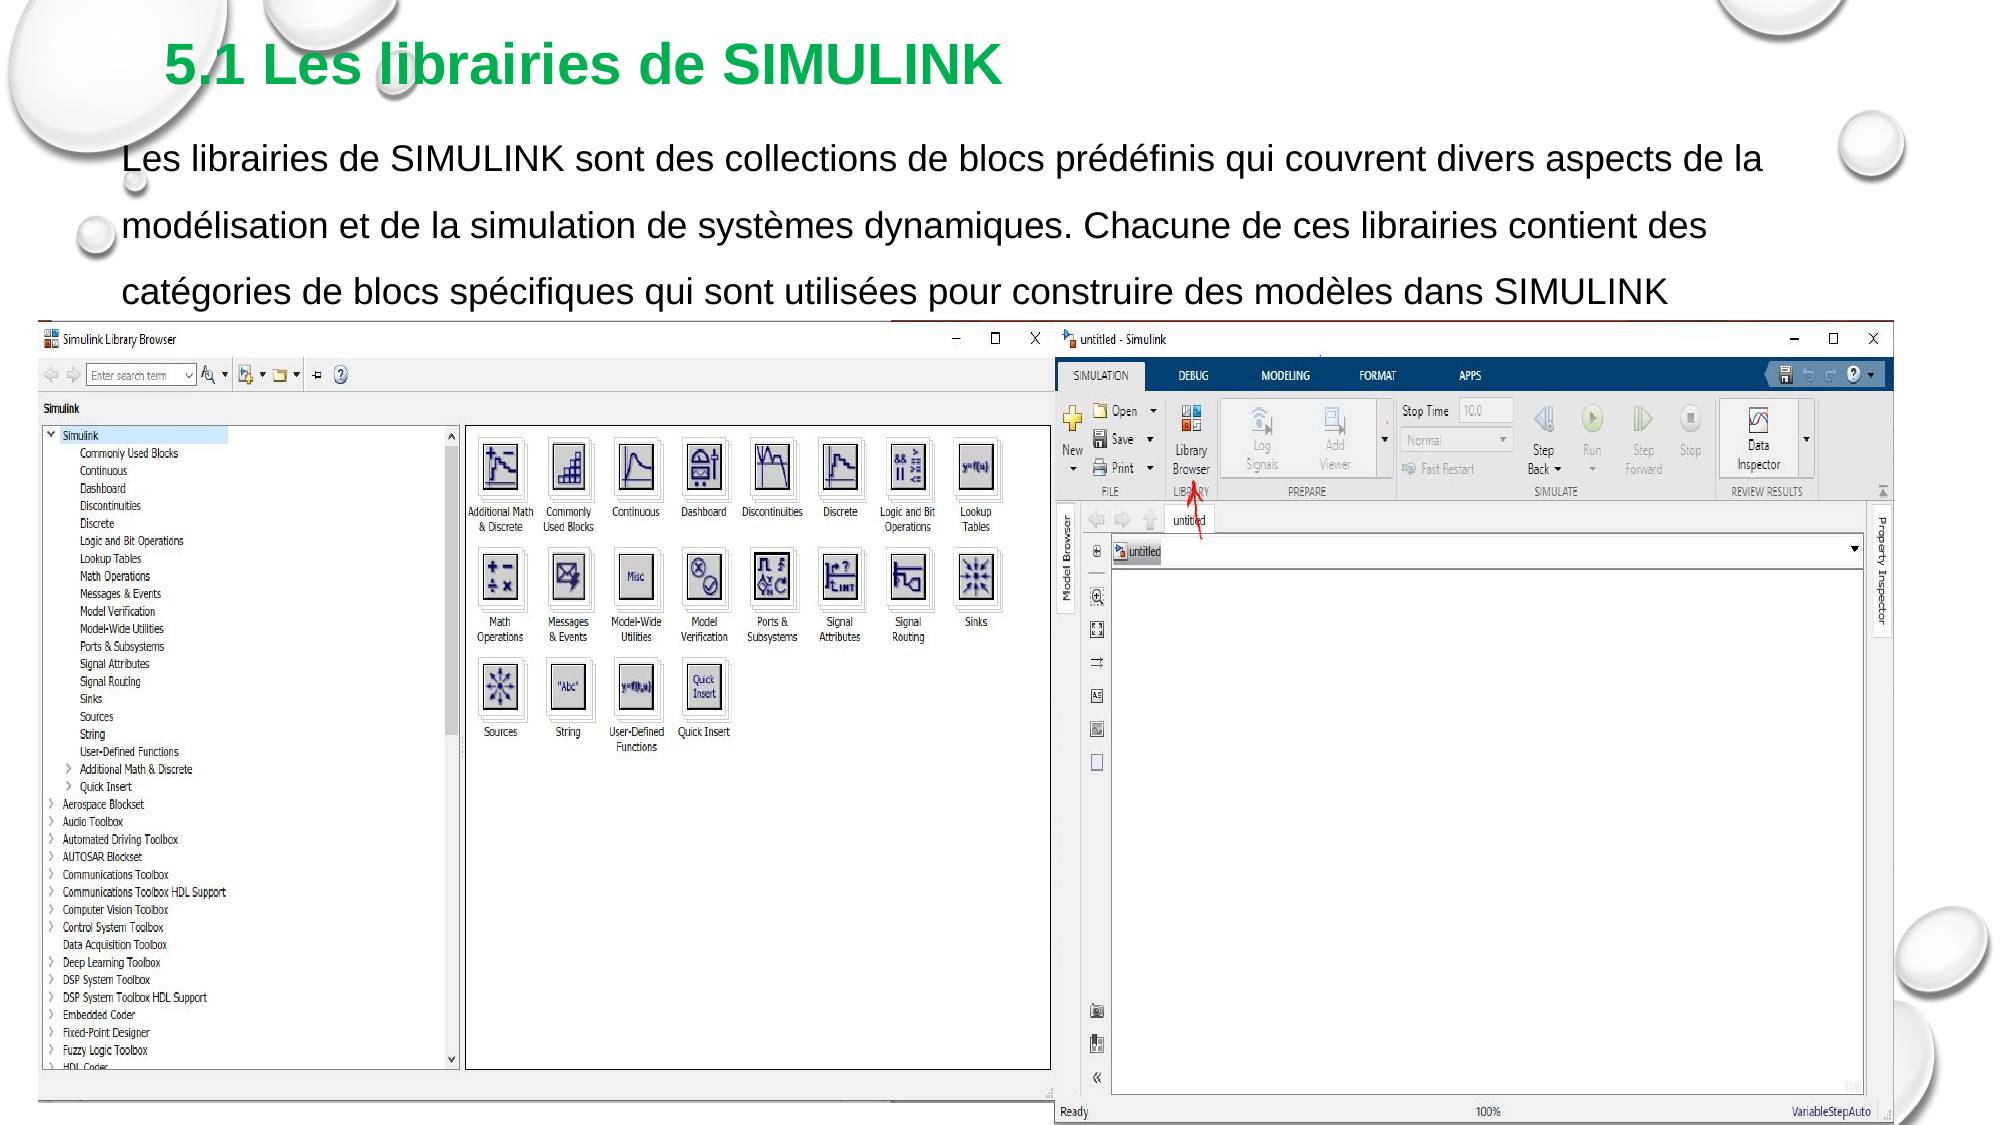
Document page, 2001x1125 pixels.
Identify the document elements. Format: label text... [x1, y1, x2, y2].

title 5.1 Les librairies de SIMULINK [149, 11, 1875, 121]
list Les librairies de SIMULINK sont des collections de blocs prédéfinis qui couvrent divers aspects de la modélisation et de la simulation de systèmes dynamiques. Chacune de ces librairies contient des catégories de blocs spécifiques qui sont utilisées pour construire des modèles dans SIMULINK [106, 104, 1807, 320]
picture [0, 0, 2000, 1125]
